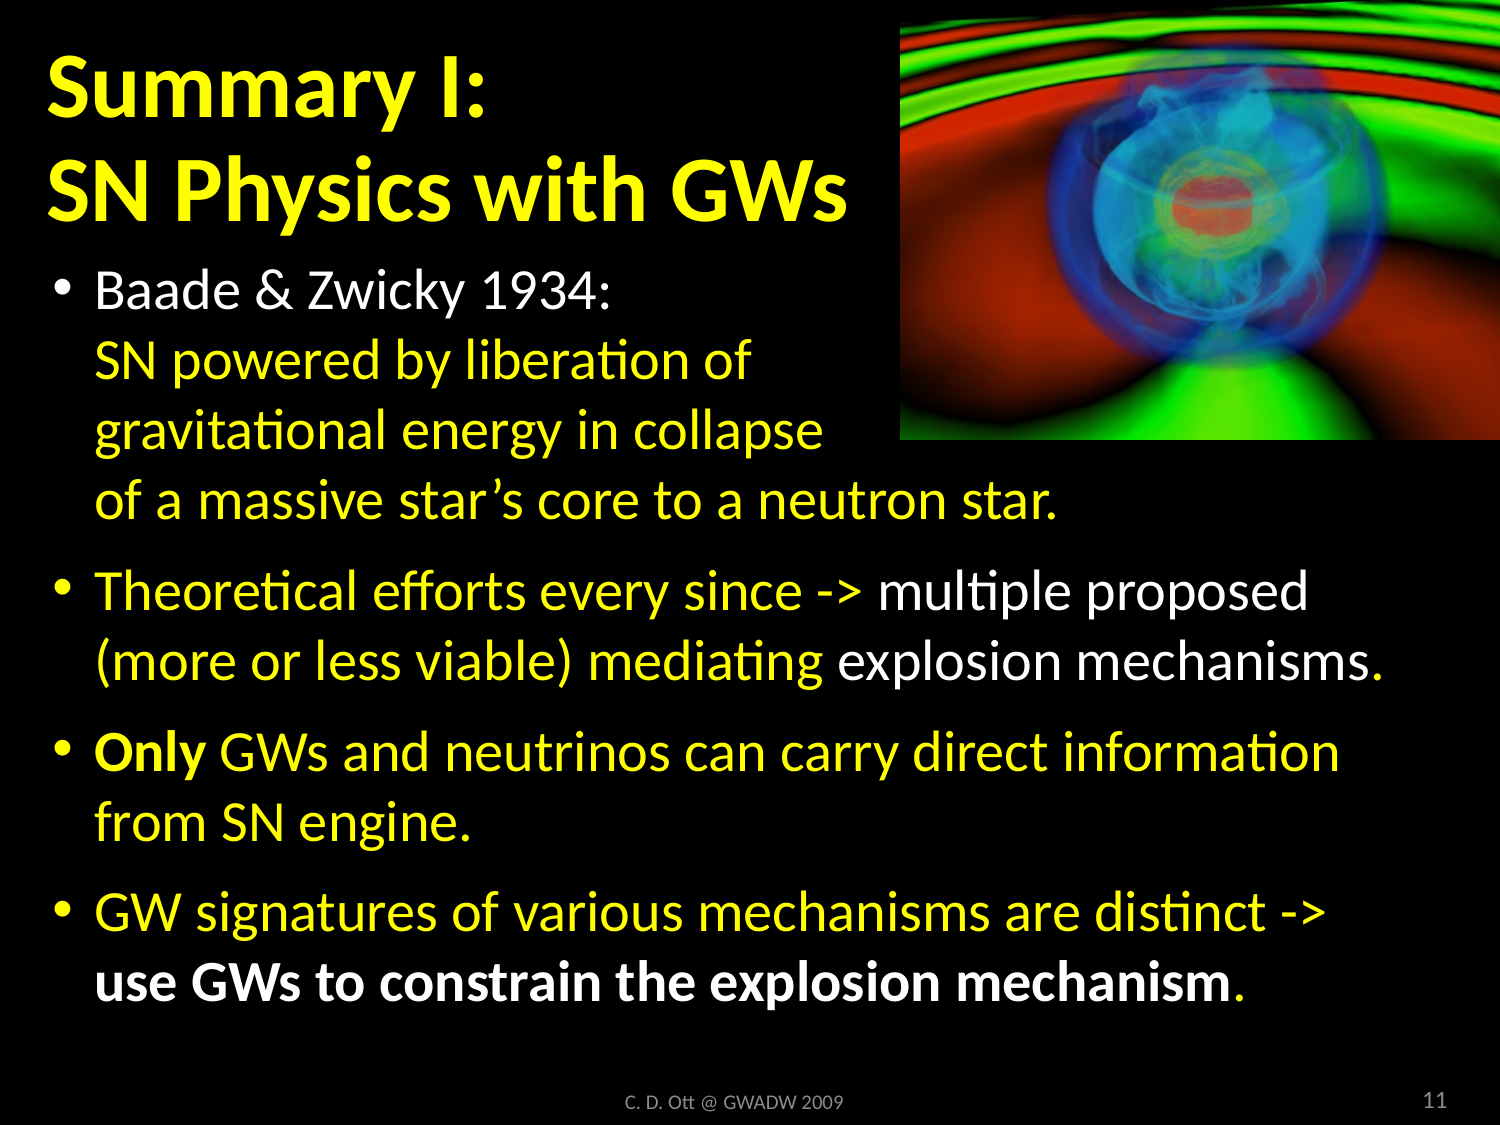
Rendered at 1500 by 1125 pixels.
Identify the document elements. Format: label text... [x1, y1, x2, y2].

picture [899, 0, 1500, 441]
footer C. D. Ott @ GWADW 2009 [37, 1071, 1074, 1125]
text_box Summary I: SN Physics with GWs [31, 24, 894, 248]
text_box Baade & Zwicky 1934: SN powered by liberation of gravitational energy in collapse of a massive star’s core to a neutron star. Theoretical efforts every since -> multiple proposed (more or less viable) mediating explosion mechanisms. Only GWs and neutrinos can carry direct information from SN engine. GW signatures of various mechanisms are distinct -> use GWs to constrain the explosion mechanism. [37, 243, 1469, 1063]
slide_number 11 [1074, 1068, 1463, 1125]
